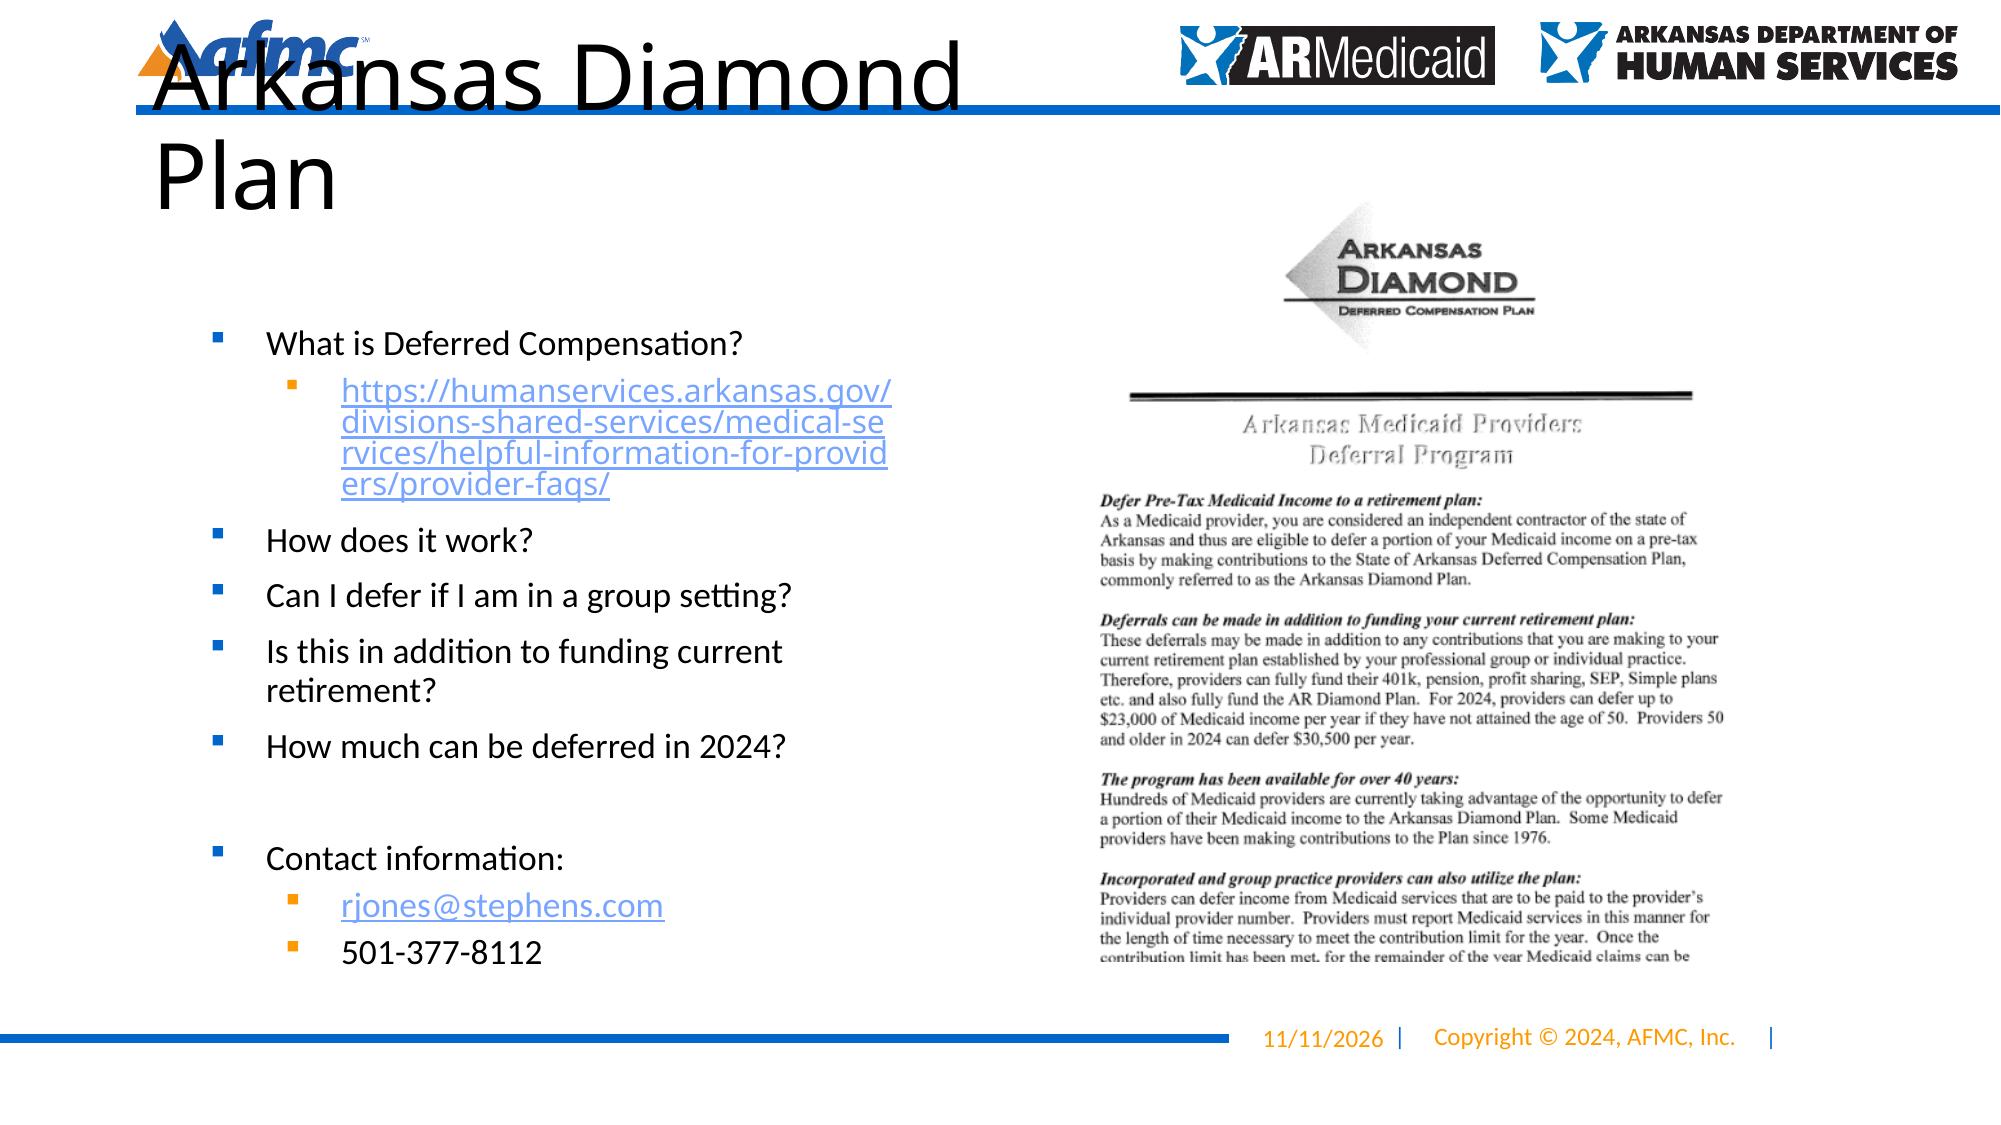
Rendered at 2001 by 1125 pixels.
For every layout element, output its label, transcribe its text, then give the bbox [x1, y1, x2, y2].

list What is Deferred Compensation? https://humanservices.arkansas.gov/divisions-shared-services/medical-services/helpful-information-for-providers/provider-faqs/ How does it work? Can I defer if I am in a group setting? Is this in addition to funding current retirement? How much can be deferred in 2024? Contact information: rjones@stephens.com 501-377-8112 [194, 265, 908, 891]
title Arkansas Diamond Plan [137, 75, 1088, 237]
picture [1540, 22, 1958, 83]
picture [137, 19, 370, 75]
picture [1059, 161, 1789, 962]
picture [1180, 26, 1495, 85]
